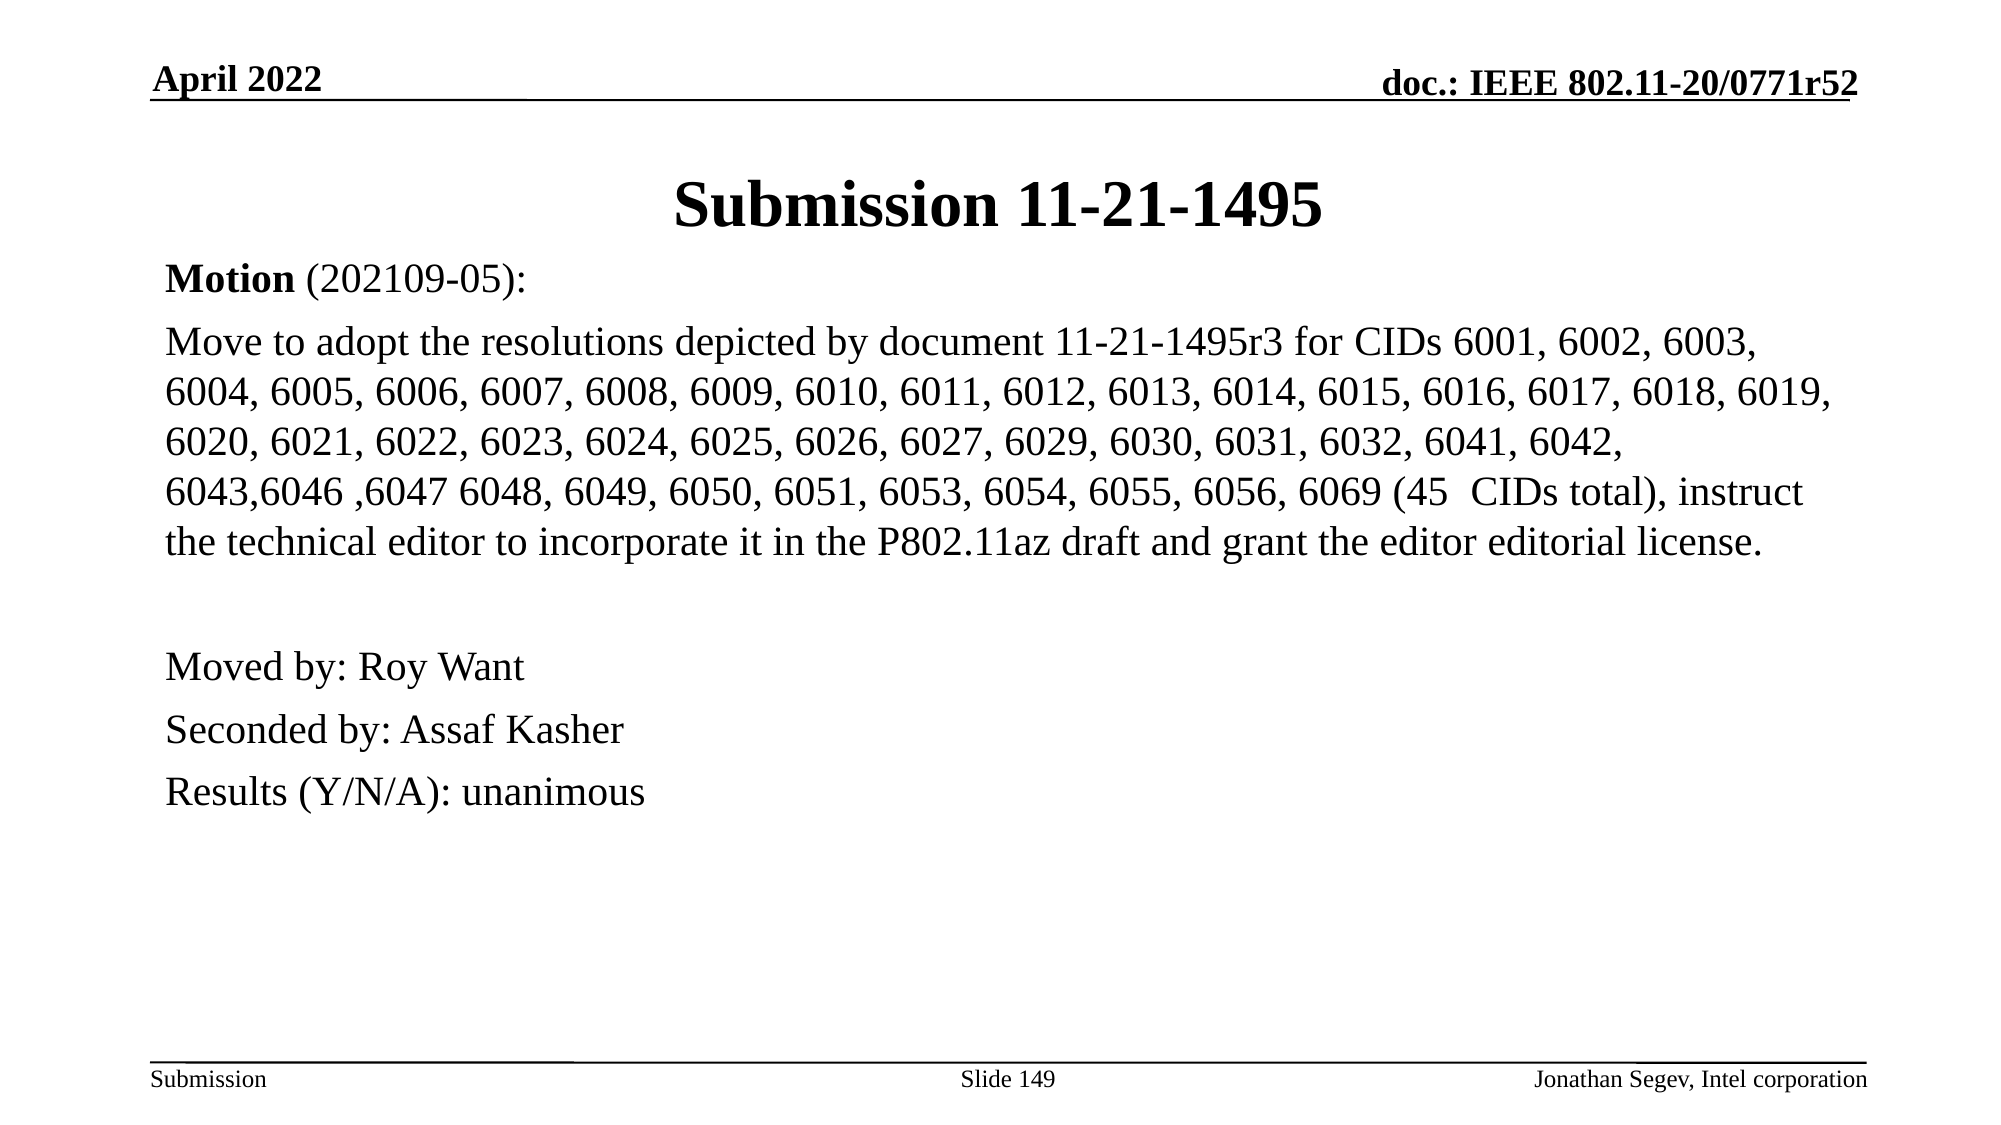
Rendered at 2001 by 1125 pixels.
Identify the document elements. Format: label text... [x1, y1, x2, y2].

title Submission 11-21-1495 [149, 112, 1850, 243]
list Motion (202109-05): Move to adopt the resolutions depicted by document 11-21-1495r3 for CIDs 6001, 6002, 6003, 6004, 6005, 6006, 6007, 6008, 6009, 6010, 6011, 6012, 6013, 6014, 6015, 6016, 6017, 6018, 6019, 6020, 6021, 6022, 6023, 6024, 6025, 6026, 6027, 6029, 6030, 6031, 6032, 6041, 6042, 6043,6046 ,6047 6048, 6049, 6050, 6051, 6053, 6054, 6055, 6056, 6069 (45 CIDs total), instruct the technical editor to incorporate it in the P802.11az draft and grant the editor editorial license. Moved by: Roy Want Seconded by: Assaf Kasher Results (Y/N/A): unanimous [149, 243, 1850, 1000]
slide_number Slide 149 [950, 1061, 1067, 1123]
footer Jonathan Segev, Intel corporation [1171, 1061, 1869, 1093]
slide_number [152, 54, 563, 100]
